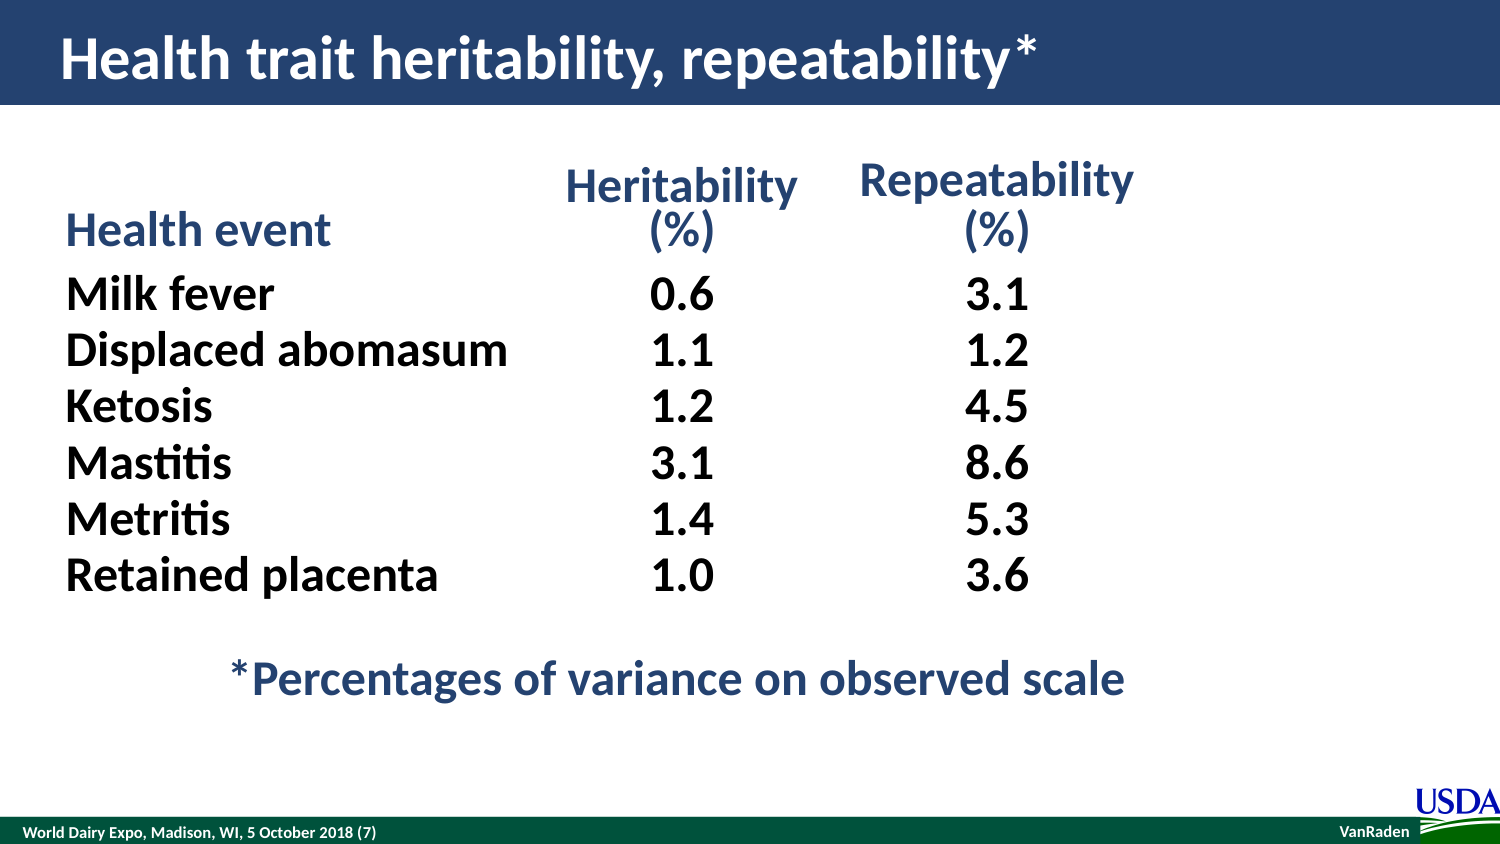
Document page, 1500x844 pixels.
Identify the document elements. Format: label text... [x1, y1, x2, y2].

text_box *Percentages of variance on observed scale [227, 645, 1377, 706]
title Health trait heritability, repeatability* [60, 15, 1440, 94]
table_cell 1.0 [560, 548, 804, 604]
table_cell 1.4 [560, 492, 804, 548]
table_cell Mastitis [66, 435, 560, 492]
table_header Heritability (%) [560, 165, 804, 259]
table_cell Metritis [66, 492, 560, 548]
table_cell Displaced abomasum [66, 323, 560, 379]
table_cell 3.1 [804, 259, 1153, 323]
table_cell Ketosis [66, 379, 560, 435]
table_cell Retained placenta [66, 548, 560, 604]
table_cell 0.6 [560, 259, 804, 323]
picture [1416, 788, 1500, 844]
table_header Repeatability (%) [804, 165, 1153, 259]
table_header Health event [66, 165, 560, 259]
table_cell 1.2 [804, 323, 1153, 379]
table_cell 4.5 [804, 379, 1153, 435]
table_cell 1.2 [560, 379, 804, 435]
table_cell Milk fever [66, 259, 560, 323]
table_cell 8.6 [804, 435, 1153, 492]
table_cell 5.3 [804, 492, 1153, 548]
table_cell 3.6 [804, 548, 1153, 604]
table_cell 1.1 [560, 323, 804, 379]
table_cell 3.1 [560, 435, 804, 492]
